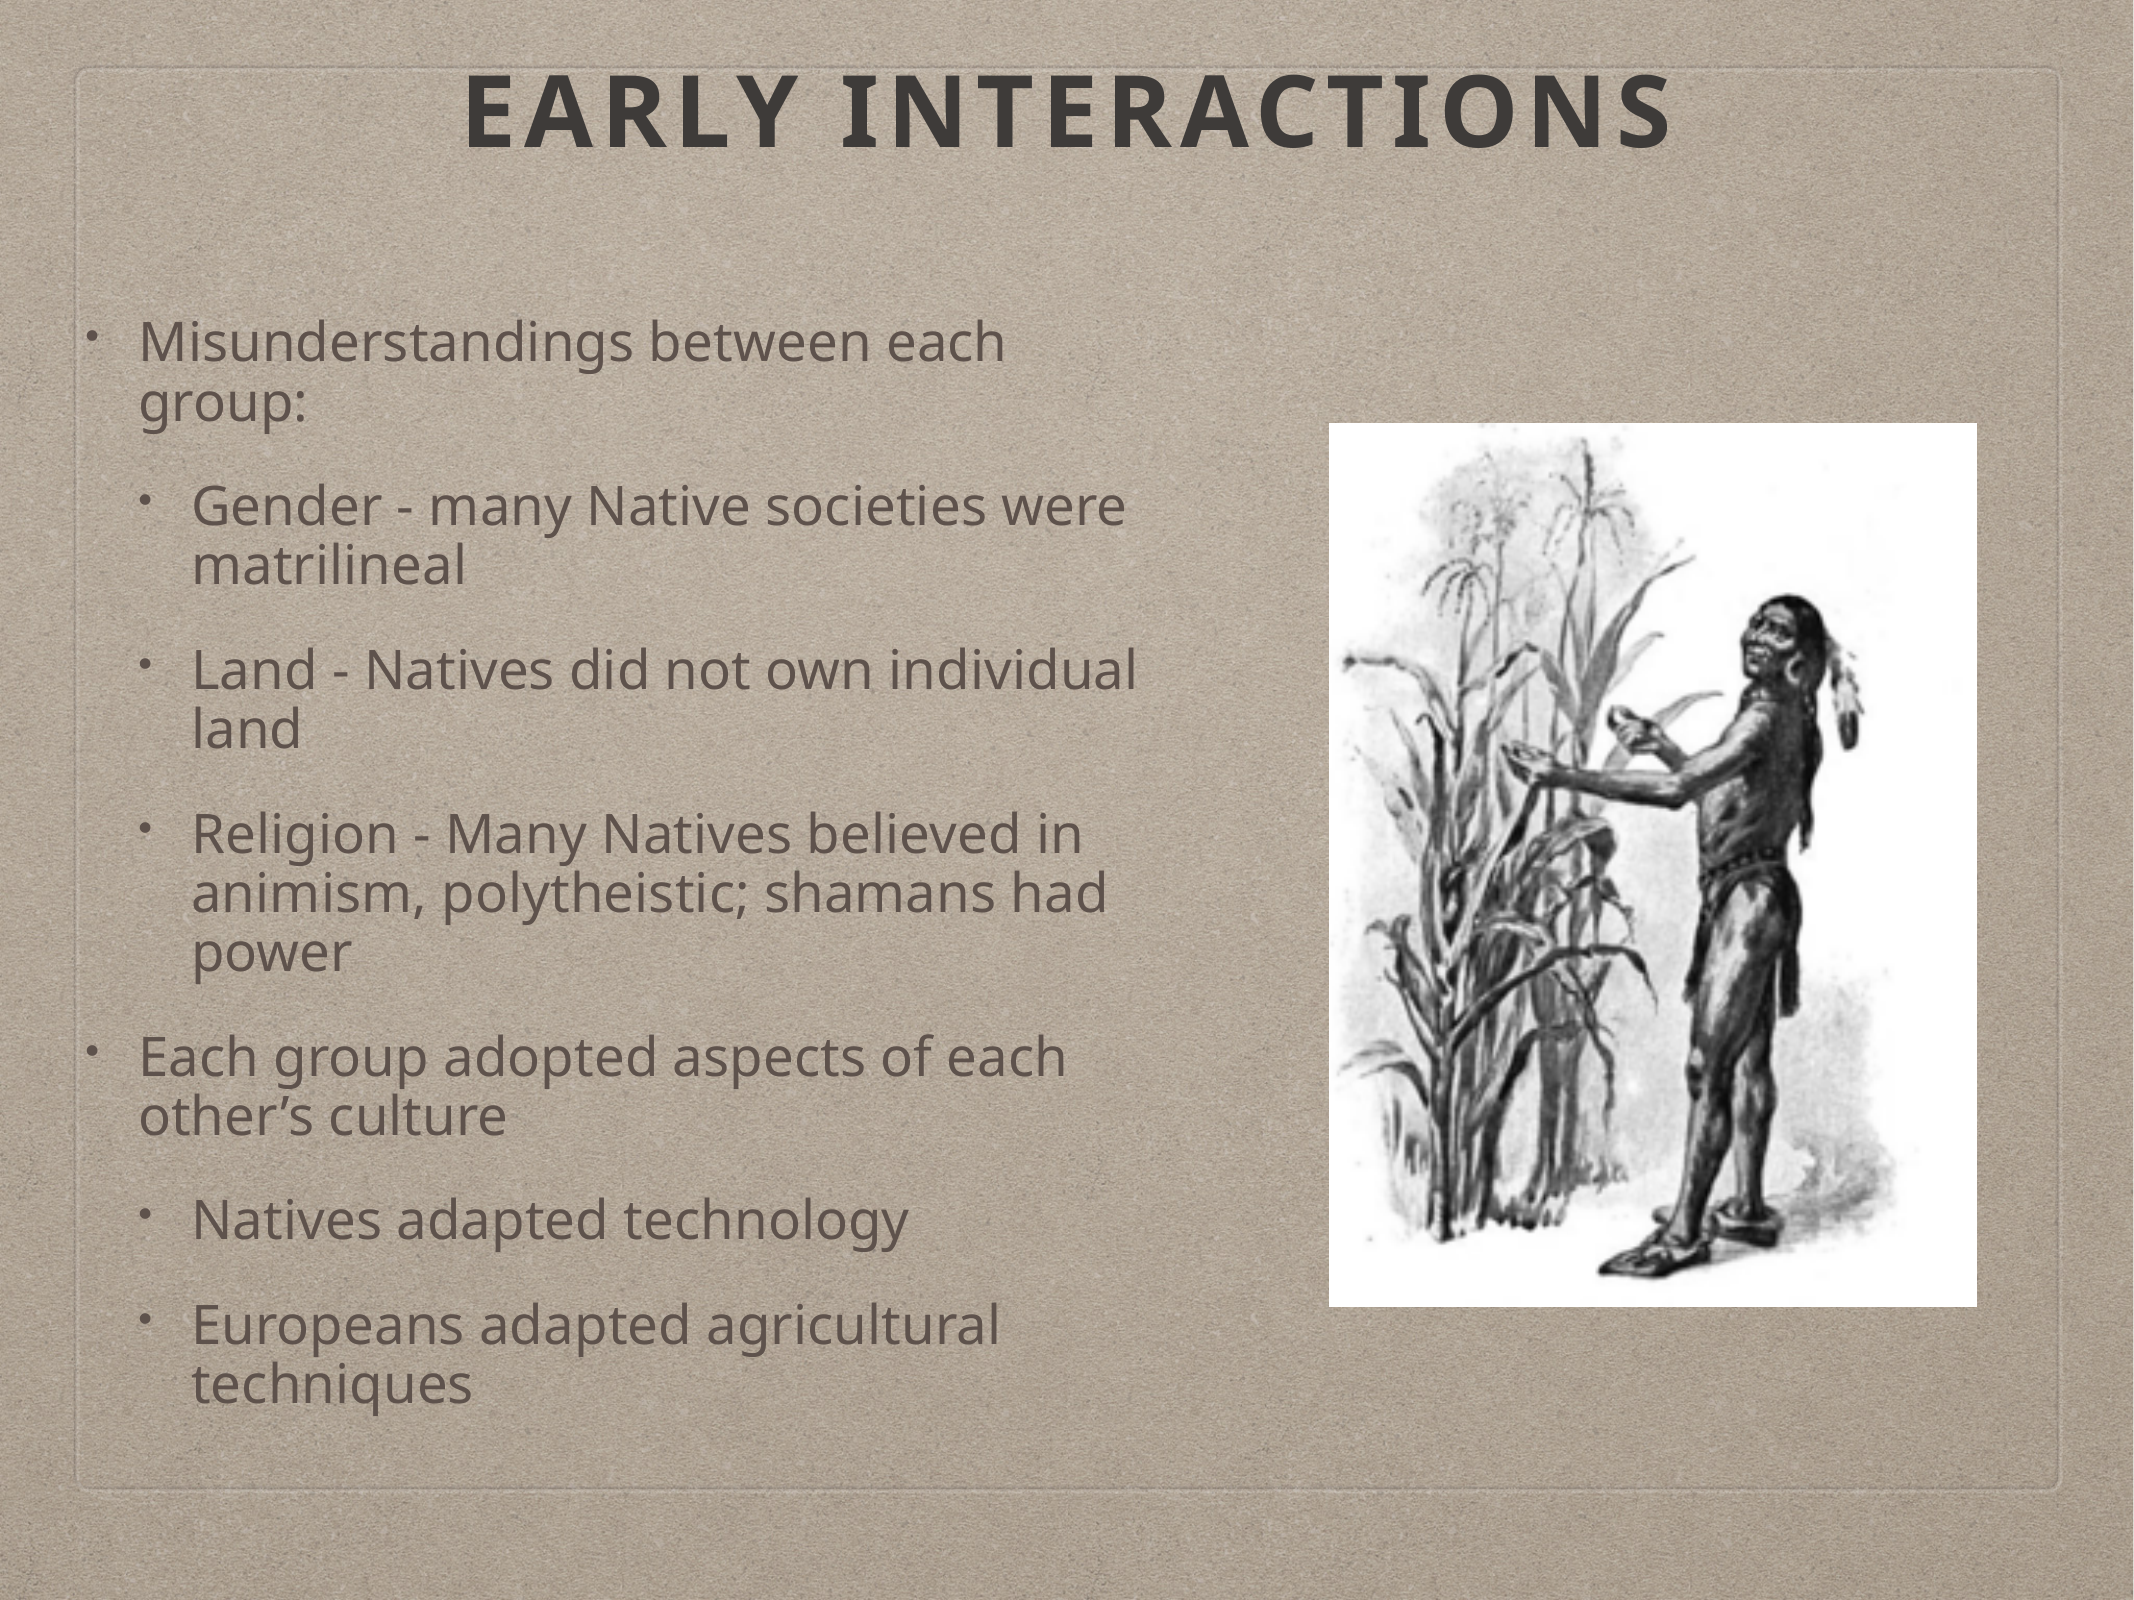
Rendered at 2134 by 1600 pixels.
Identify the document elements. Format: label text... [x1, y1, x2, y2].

picture [0, 0, 2134, 1600]
title Early Interactions [80, 61, 2053, 274]
list Misunderstandings between each group: Gender - many Native societies were matrilineal Land - Natives did not own individual land Religion - Many Natives believed in animism, polytheistic; shamans had power Each group adopted aspects of each other’s culture Natives adapted technology Europeans adapted agricultural techniques [76, 222, 1181, 1508]
